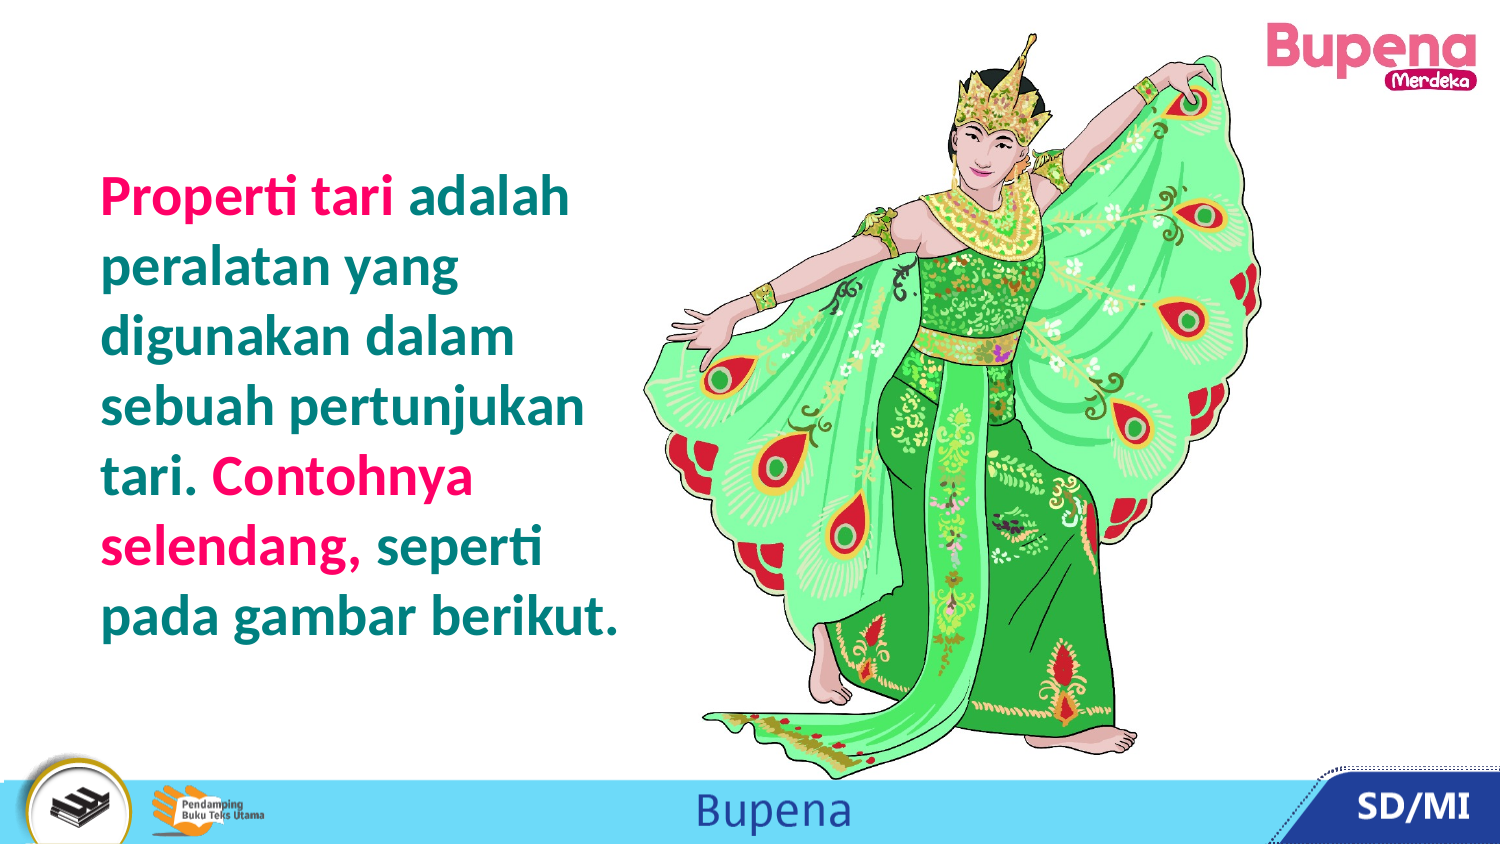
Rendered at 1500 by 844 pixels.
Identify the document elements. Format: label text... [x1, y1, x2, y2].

text_box Properti tari adalah peralatan yang digunakan dalam sebuah pertunjukan tari. Contohnya selendang, seperti pada gambar berikut. [85, 150, 614, 655]
picture [0, 6, 1500, 844]
